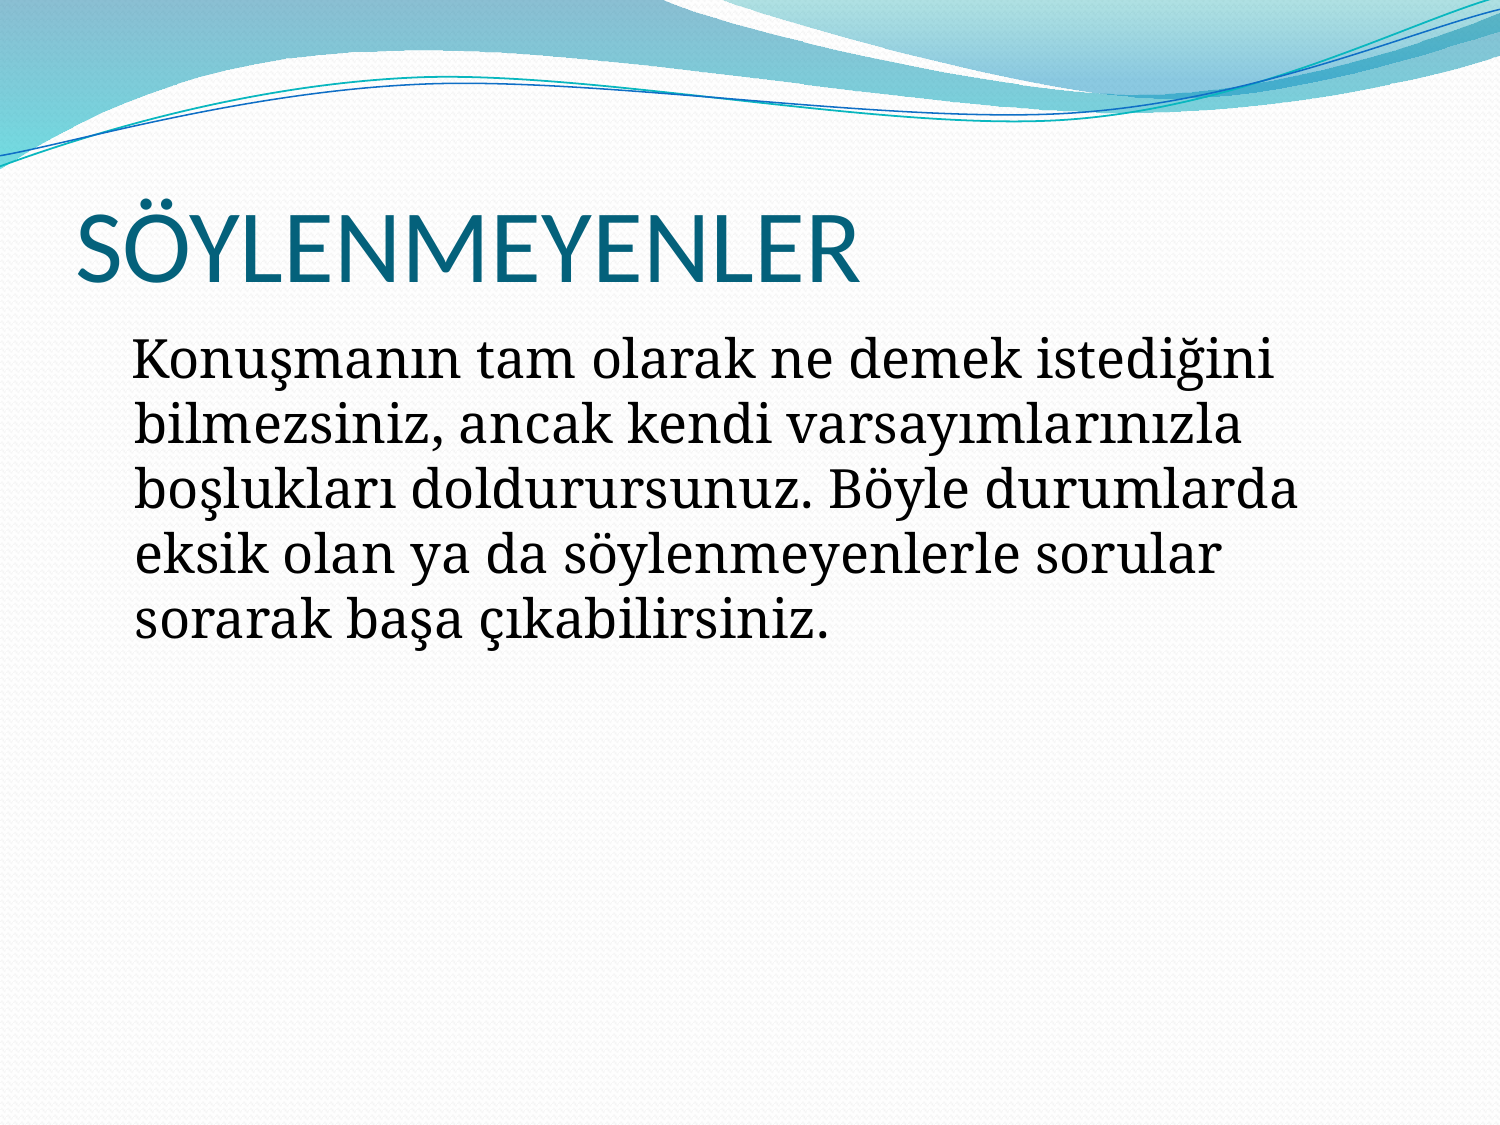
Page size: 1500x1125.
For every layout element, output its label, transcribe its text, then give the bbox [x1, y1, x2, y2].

list Konuşmanın tam olarak ne demek istediğini bilmezsiniz, ancak kendi varsayımlarınızla boşlukları doldurursunuz. Böyle durumlarda eksik olan ya da söylenmeyenlerle sorular sorarak başa çıkabilirsiniz. [75, 317, 1425, 1038]
title SÖYLENMEYENLER [75, 115, 1425, 303]
